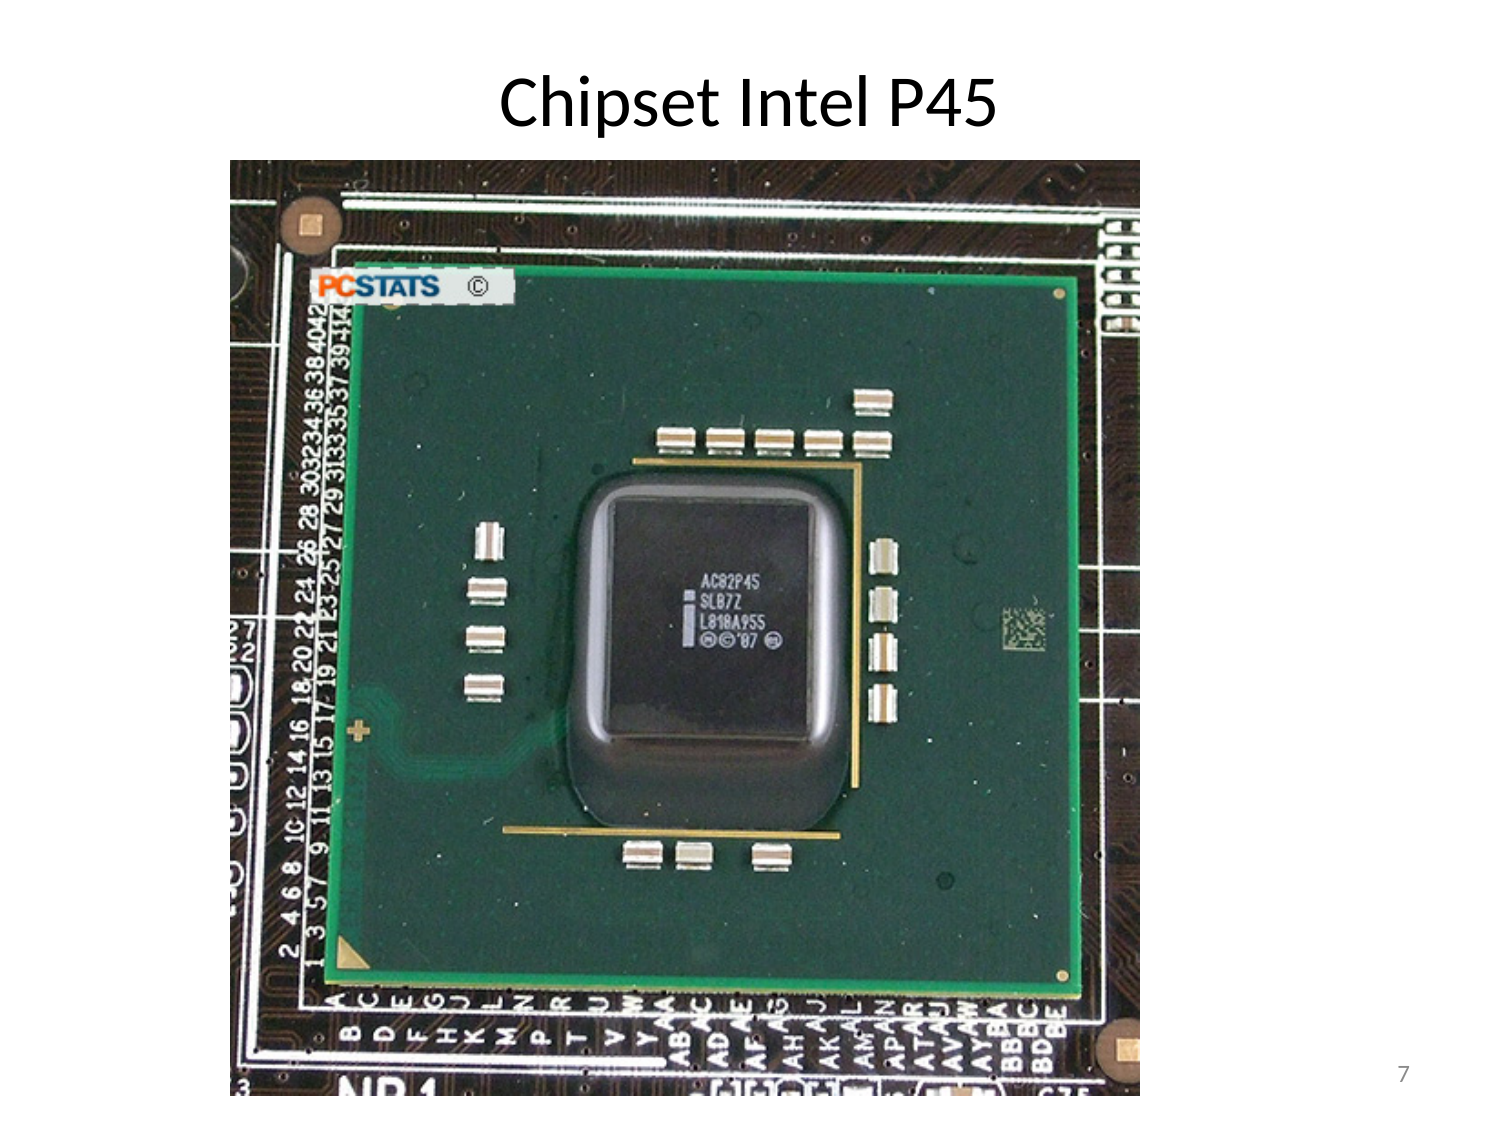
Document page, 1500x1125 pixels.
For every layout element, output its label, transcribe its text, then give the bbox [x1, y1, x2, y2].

picture [229, 160, 1140, 1097]
title Chipset Intel P45 [75, 45, 1425, 149]
slide_number 7 [1143, 1042, 1425, 1103]
